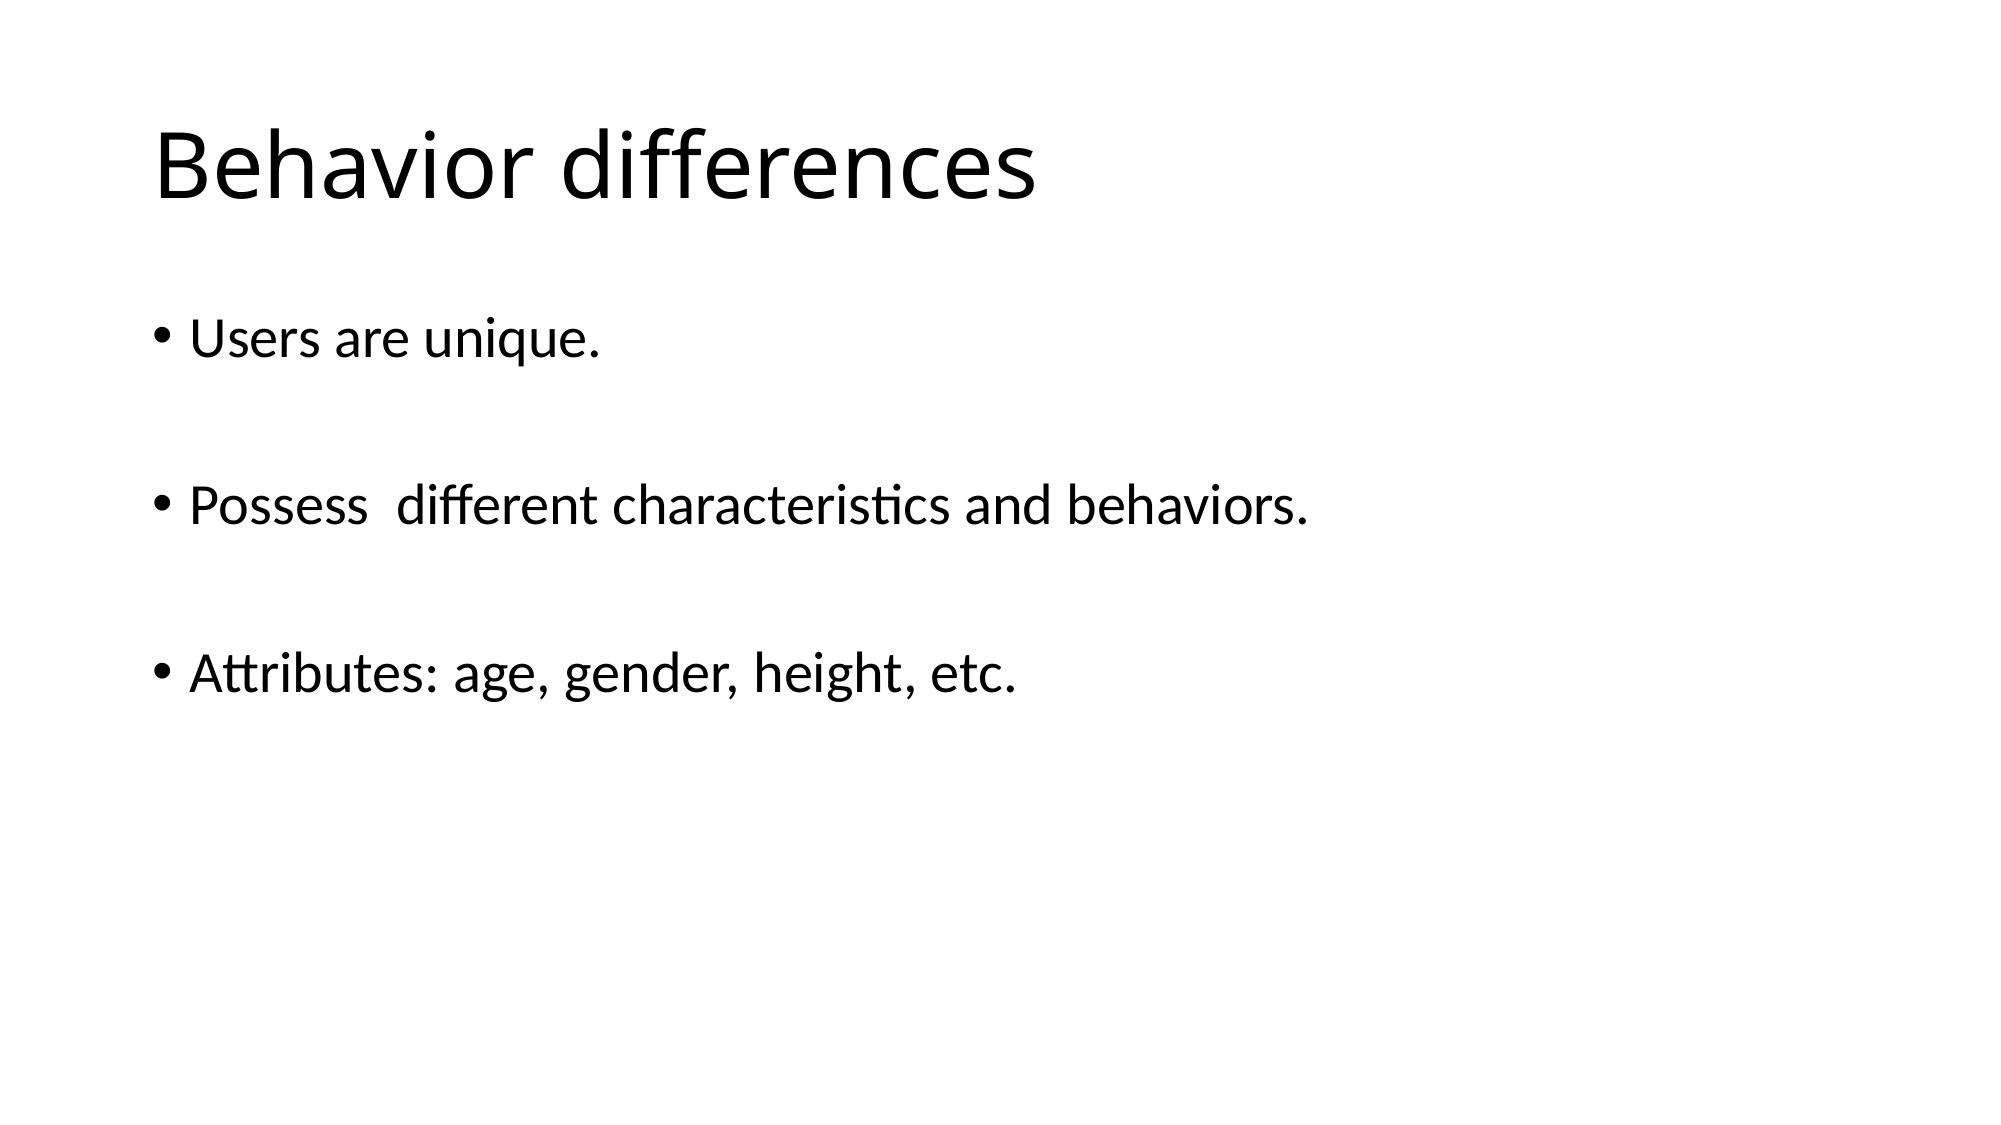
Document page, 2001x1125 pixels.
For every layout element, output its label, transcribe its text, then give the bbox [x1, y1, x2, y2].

list Users are unique. Possess different characteristics and behaviors. Attributes: age, gender, height, etc. [137, 299, 1863, 1014]
title Behavior differences [137, 59, 1863, 278]
